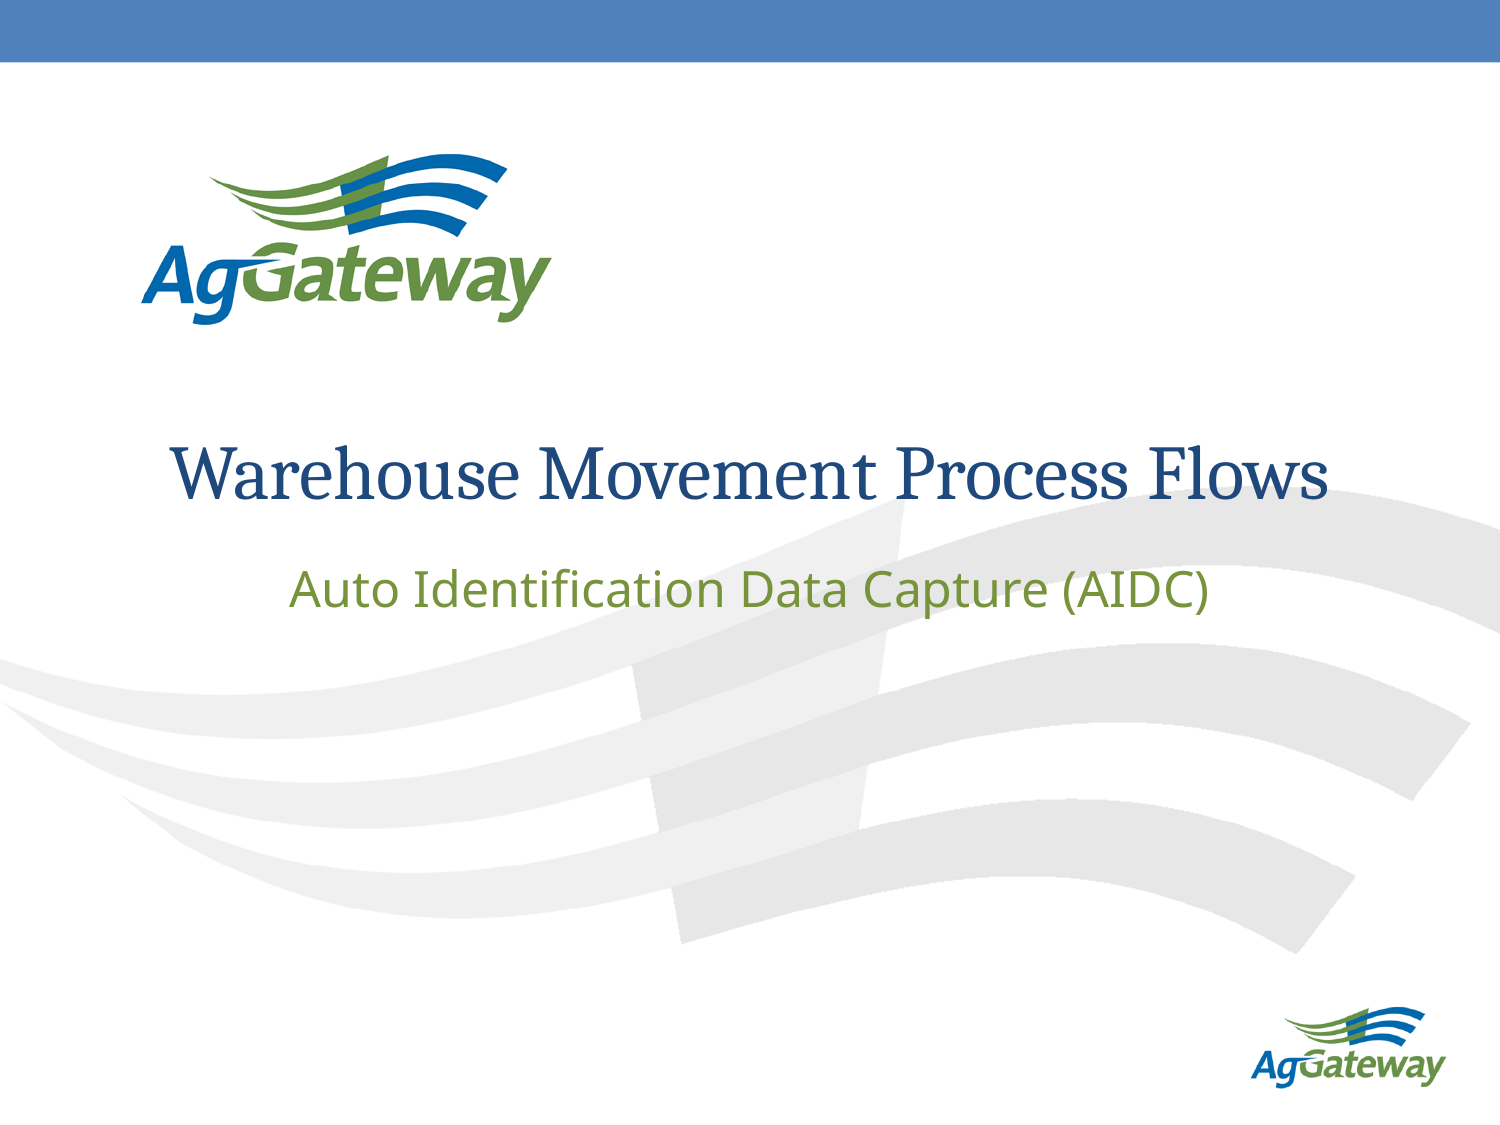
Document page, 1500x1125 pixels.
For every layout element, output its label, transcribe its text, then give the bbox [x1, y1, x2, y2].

subtitle Auto Identification Data Capture (AIDC) [225, 549, 1275, 738]
title Warehouse Movement Process Flows [112, 374, 1388, 563]
picture [112, 112, 587, 364]
picture [1237, 987, 1463, 1107]
